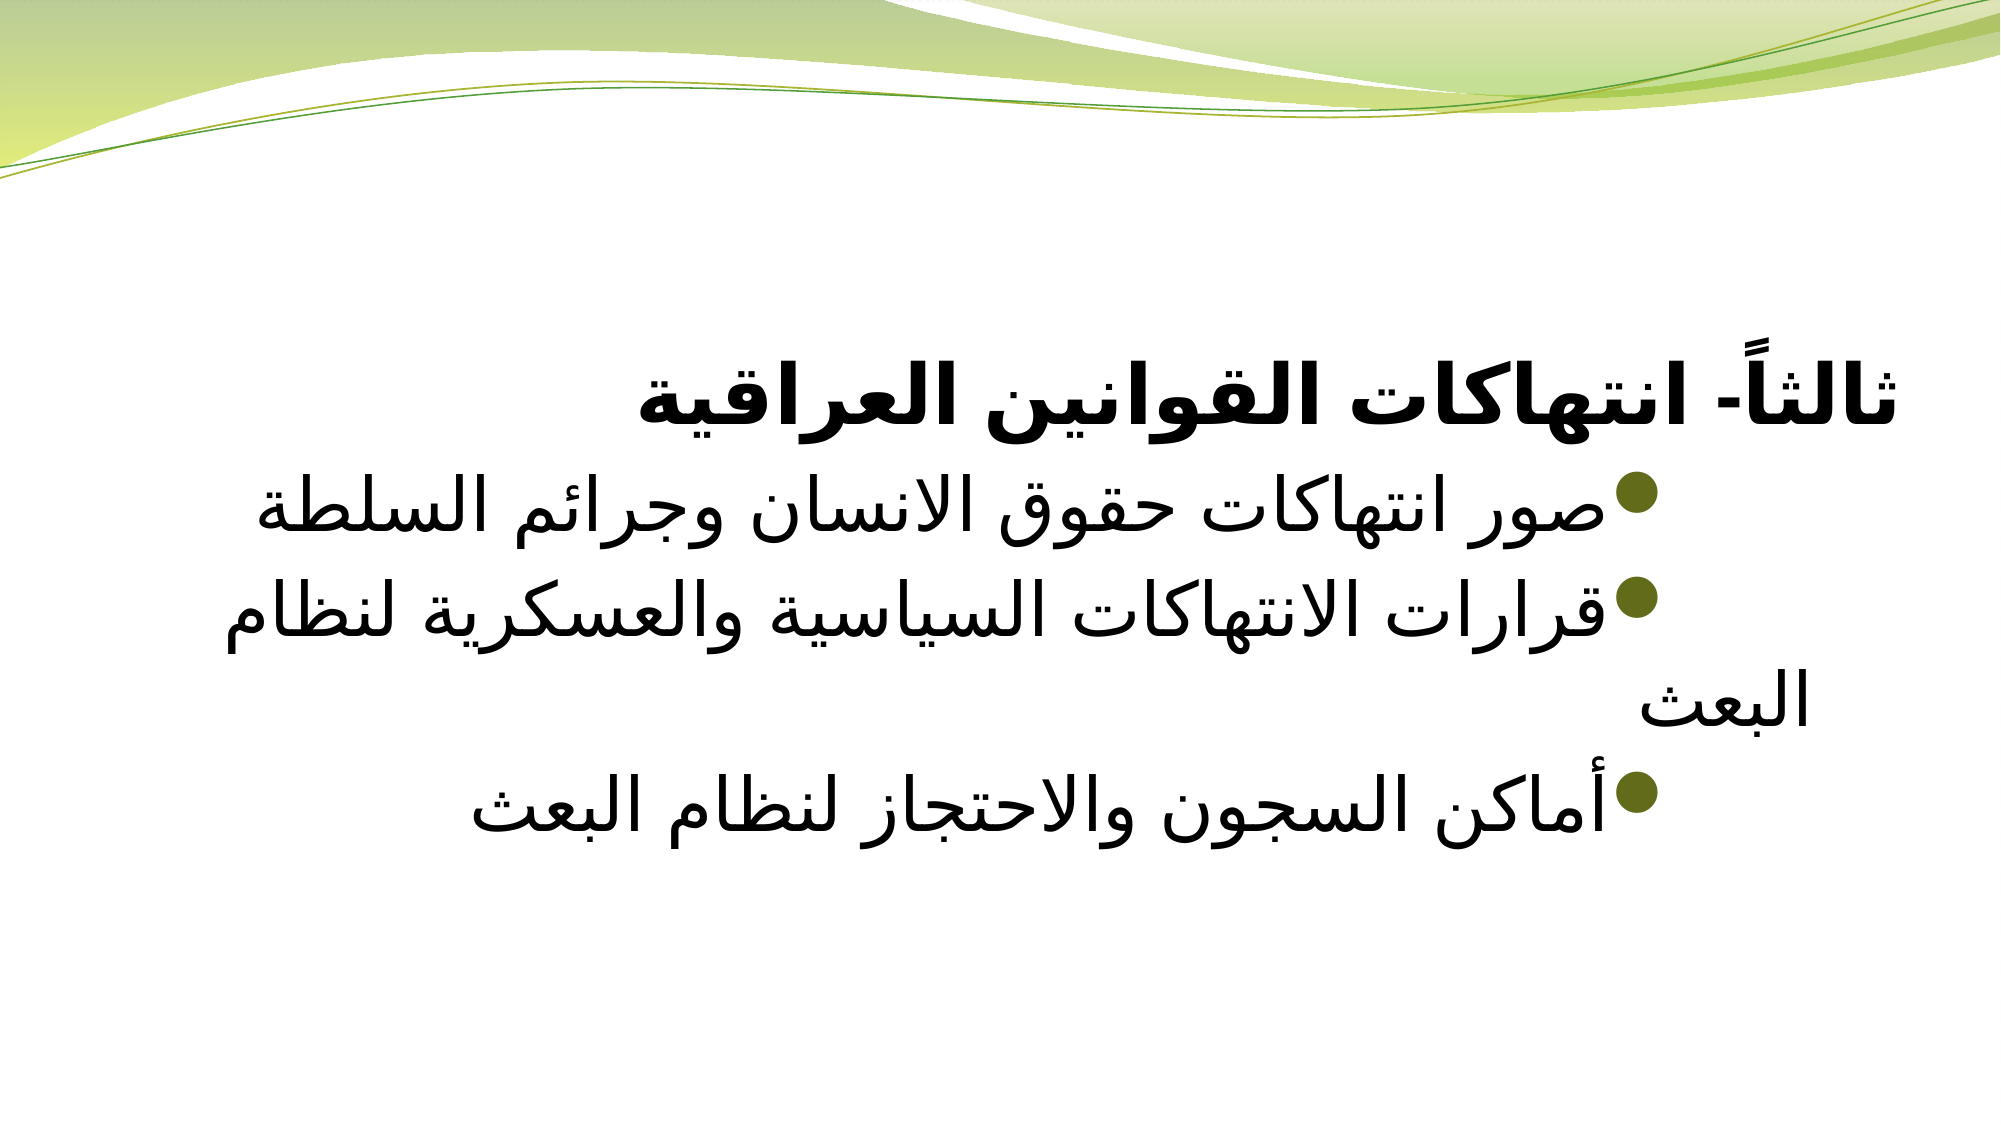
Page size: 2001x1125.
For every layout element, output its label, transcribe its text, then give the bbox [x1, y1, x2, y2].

list ثالثاً- انتهاكات القوانين العراقية صور انتهاكات حقوق الانسان وجرائم السلطة قرارات الانتهاكات السياسية والعسكرية لنظام البعث أماكن السجون والاحتجاز لنظام البعث [128, 233, 1917, 918]
